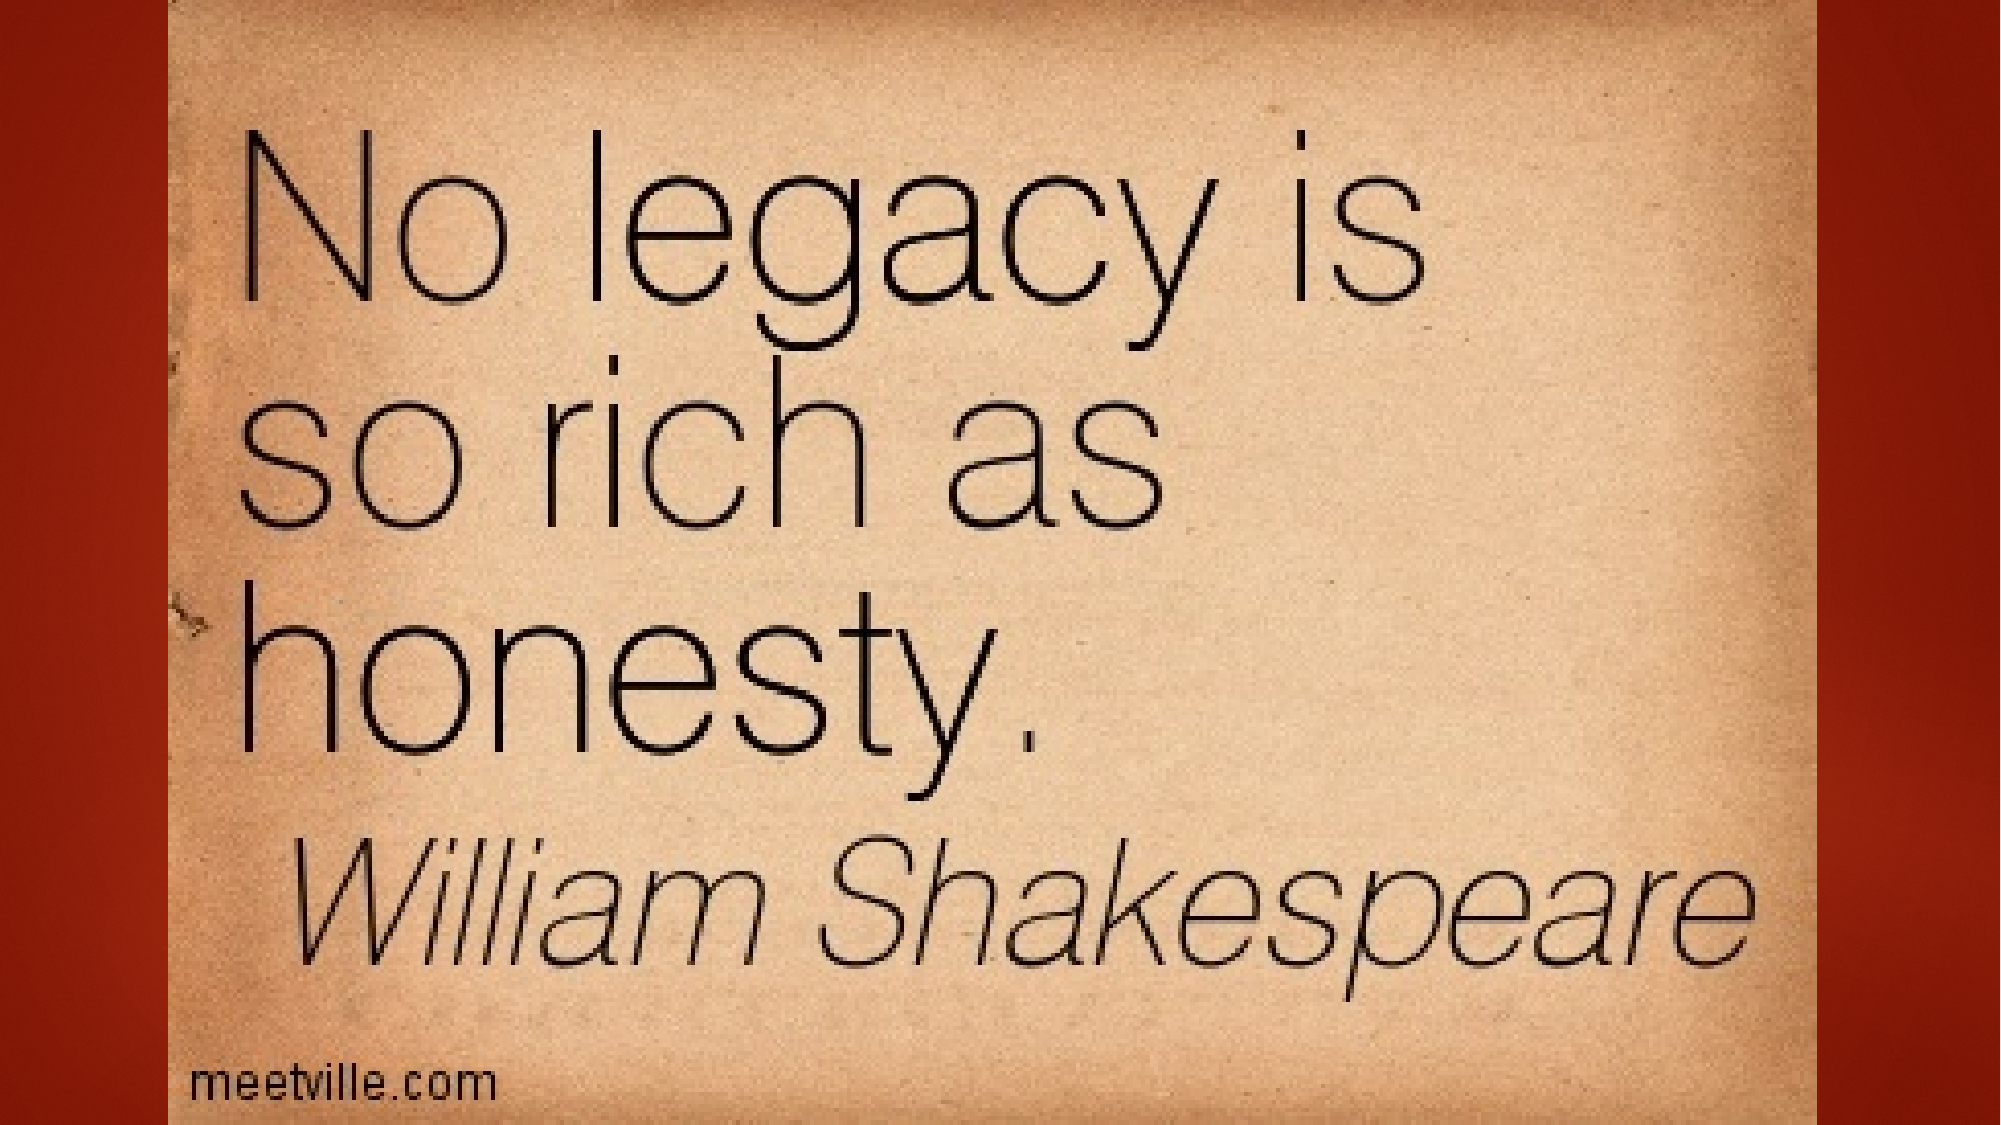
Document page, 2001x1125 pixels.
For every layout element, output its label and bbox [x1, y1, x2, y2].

picture [167, 0, 1817, 1125]
